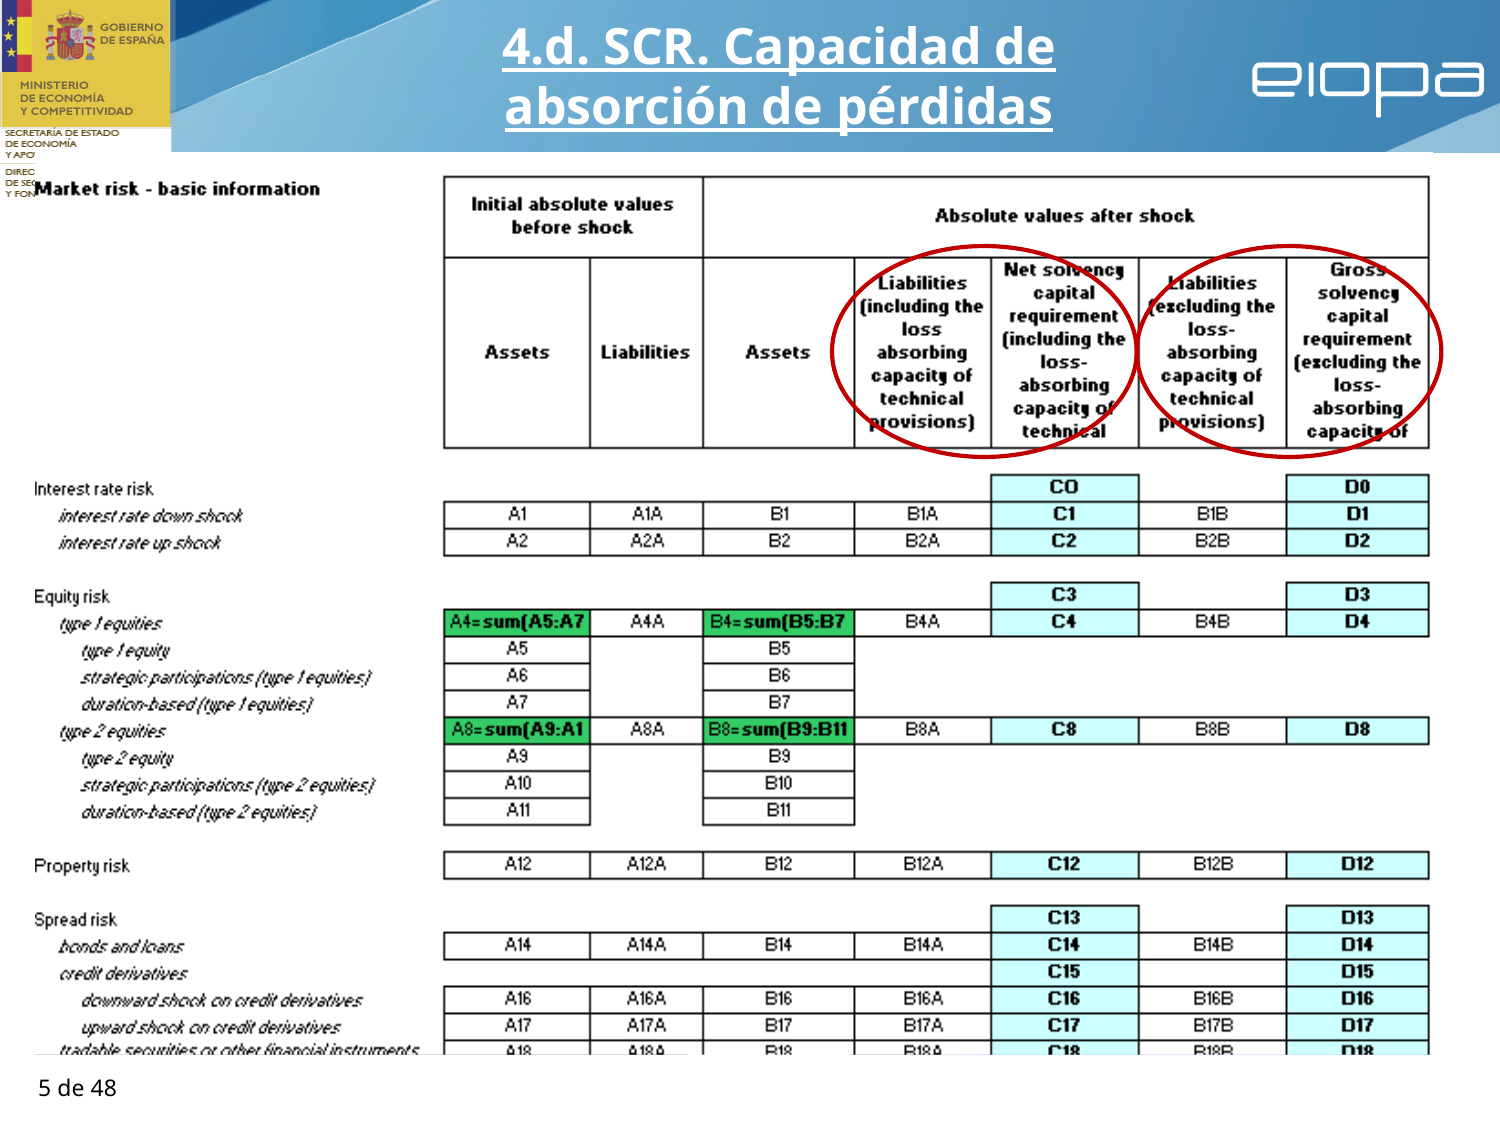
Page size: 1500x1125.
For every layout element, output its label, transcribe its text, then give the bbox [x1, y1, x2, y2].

table_cell SCR_estrés = BSCR + AdjTP + SCROp [0, 0, 176, 129]
text_box 4.d. SCR. Capacidad de absorción de pérdidas [374, 23, 1184, 125]
text_box [1440, 328, 1444, 375]
picture [0, 0, 1500, 1055]
